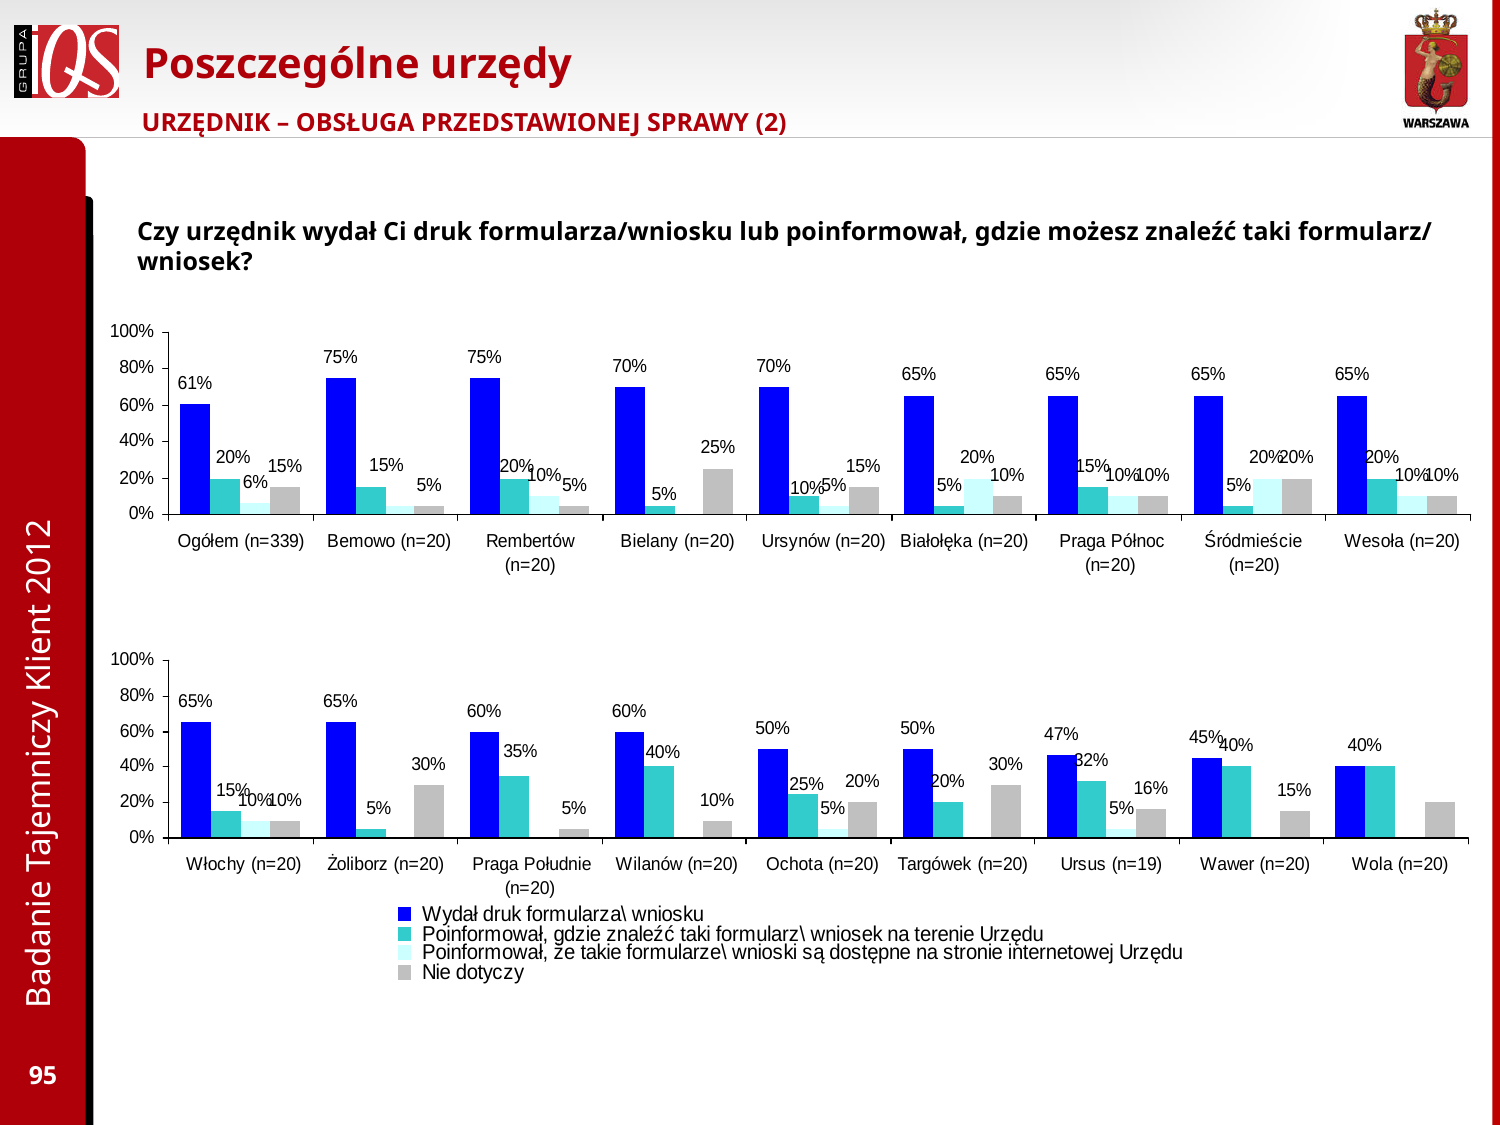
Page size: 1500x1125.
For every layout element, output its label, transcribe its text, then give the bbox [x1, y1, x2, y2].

slide_number 95 [0, 1046, 87, 1107]
footer Badanie Tajemniczy Klient 2012 [1, 158, 78, 1024]
title Poszczególne urzędy [128, 7, 1294, 116]
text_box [100, 637, 1476, 995]
text_box URZĘDNIK – OBSŁUGA PRZEDSTAWIONEJ SPRAWY (2) [112, 99, 943, 149]
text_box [100, 290, 1478, 637]
picture [0, 0, 1492, 138]
text_box Czy urzędnik wydał Ci druk formularza/wniosku lub poinformował, gdzie możesz znaleźć taki formularz/ wniosek? [122, 208, 1500, 283]
